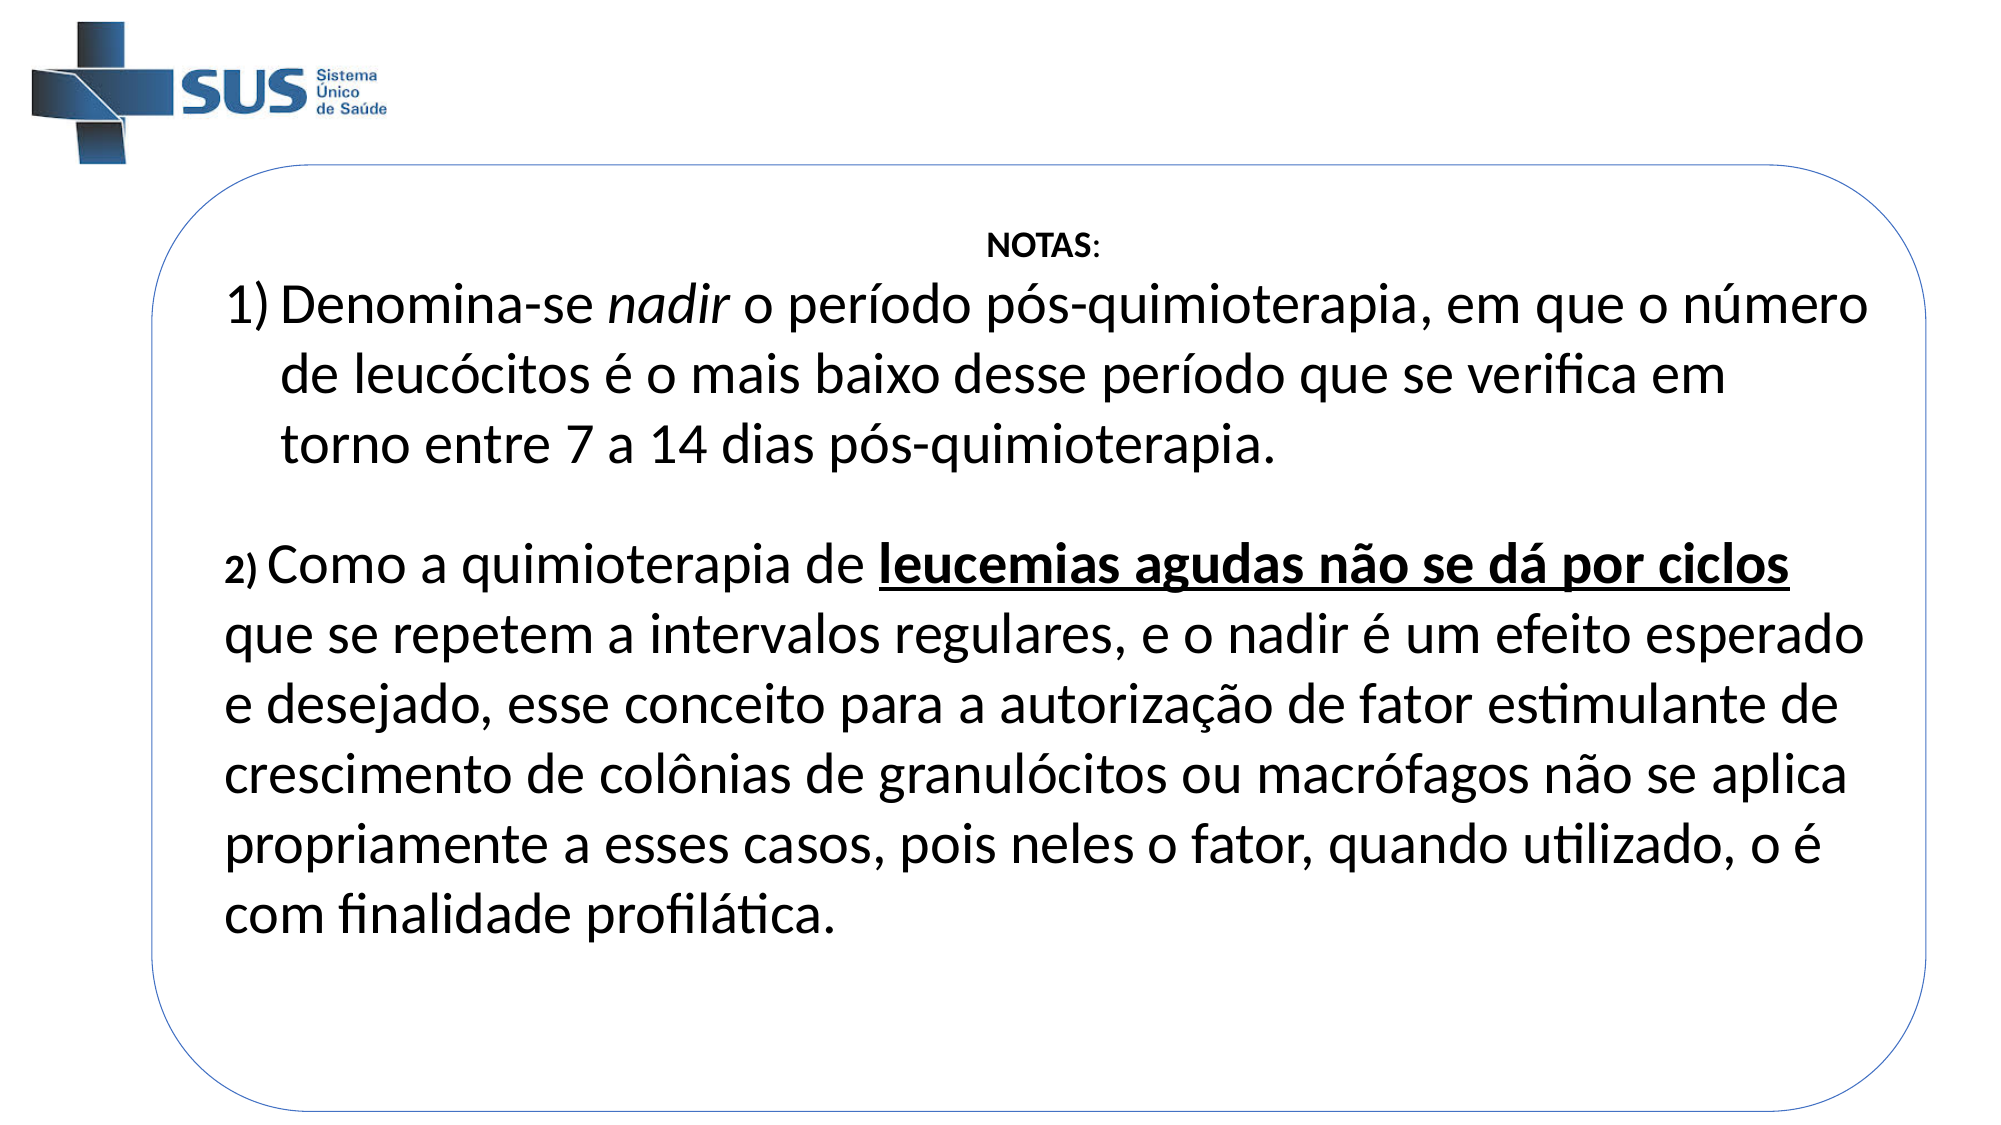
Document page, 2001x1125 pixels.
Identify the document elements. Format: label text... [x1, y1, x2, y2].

picture [31, 21, 387, 165]
text_box NOTAS: Denomina-se nadir o período pós-quimioterapia, em que o número de leucócitos é o mais baixo desse período que se verifica em torno entre 7 a 14 dias pós-quimioterapia. 2) Como a quimioterapia de leucemias agudas não se dá por ciclos que se repetem a intervalos regulares, e o nadir é um efeito esperado e desejado, esse conceito para a autorização de fator estimulante de crescimento de colônias de granulócitos ou macrófagos não se aplica propriamente a esses casos, pois neles o fator, quando utilizado, o é com finalidade profilática. [209, 212, 1888, 953]
text_box [151, 164, 1927, 1112]
